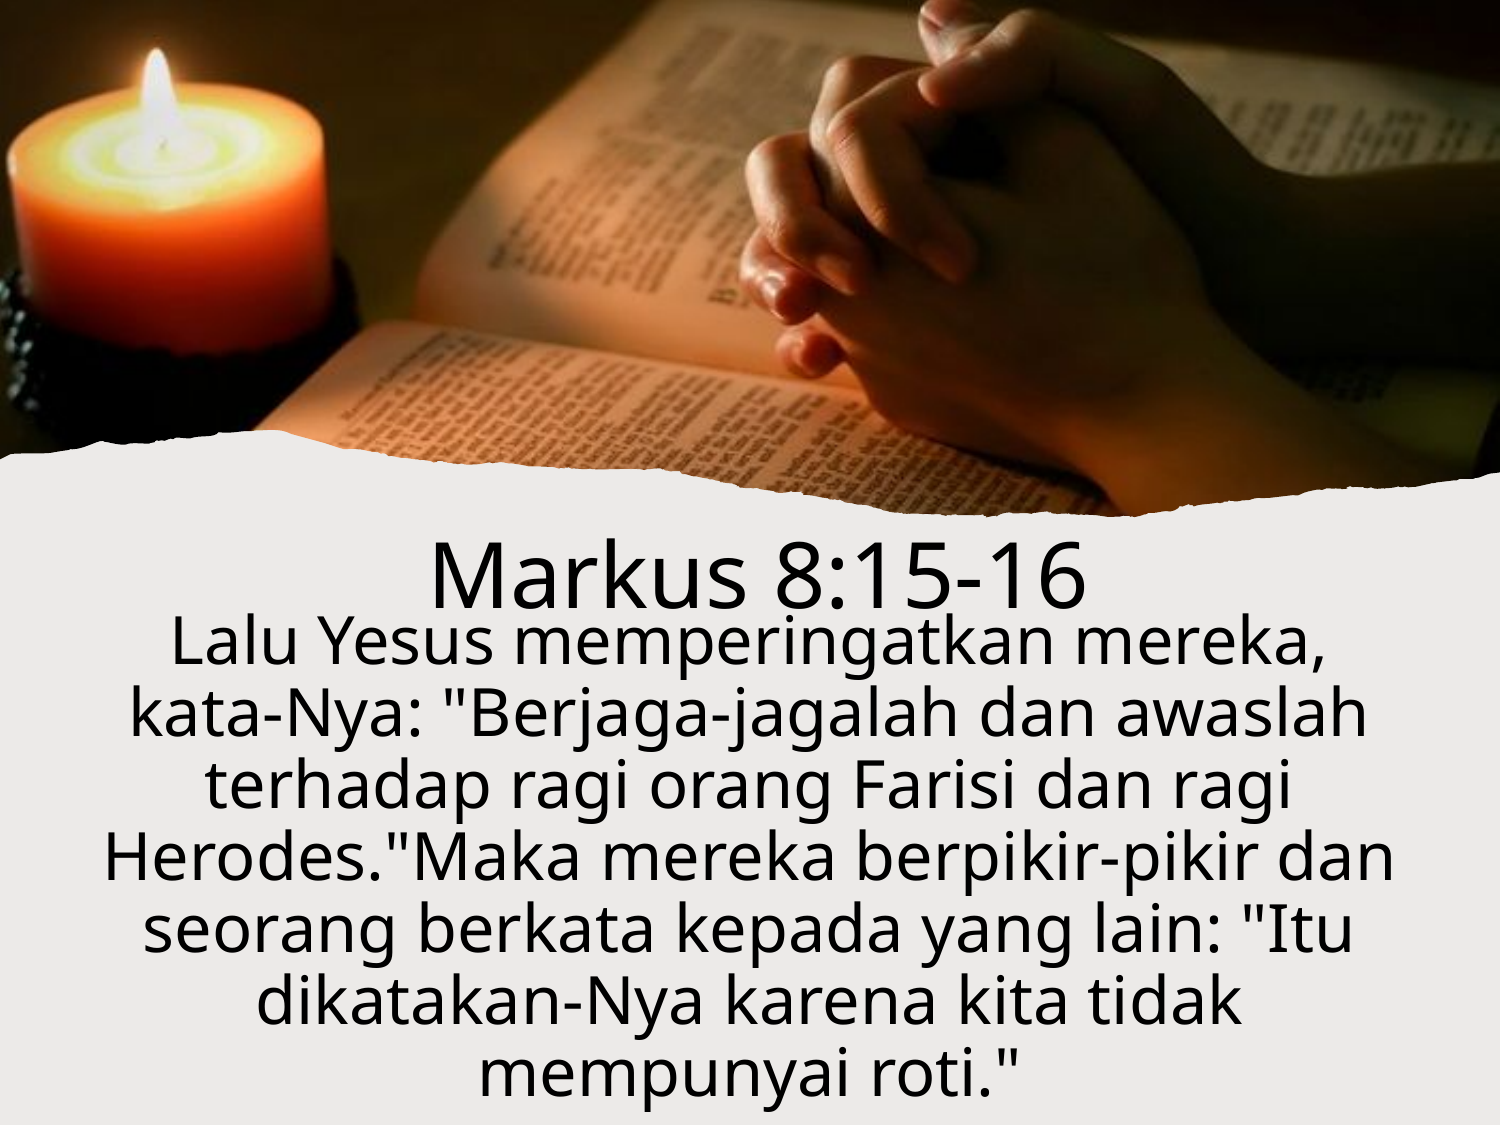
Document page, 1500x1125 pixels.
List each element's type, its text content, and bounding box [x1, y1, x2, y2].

title Markus 8:15-16 [120, 525, 1397, 634]
text_box [0, 518, 1500, 1125]
picture [0, 0, 1500, 518]
list Lalu Yesus memperingatkan mereka, kata-Nya: "Berjaga-jagalah dan awaslah terhadap ragi orang Farisi dan ragi Herodes."Maka mereka berpikir-pikir dan seorang berkata kepada yang lain: "Itu dikatakan-Nya karena kita tidak mempunyai roti." [68, 662, 1432, 1055]
